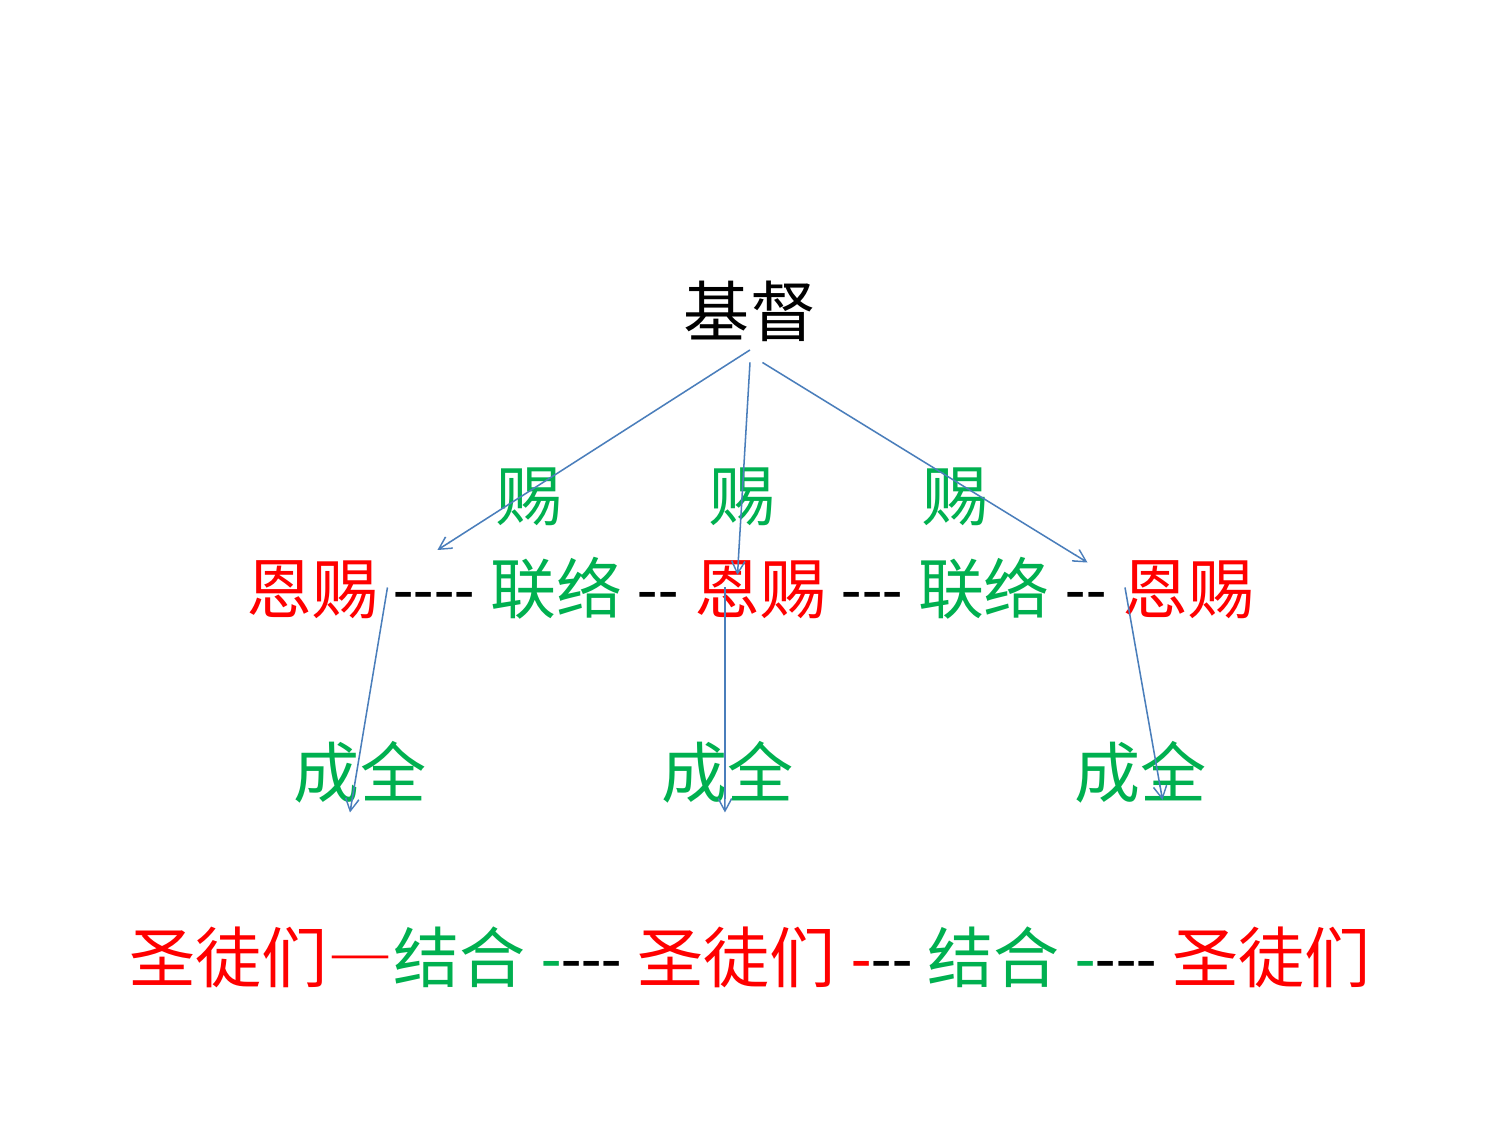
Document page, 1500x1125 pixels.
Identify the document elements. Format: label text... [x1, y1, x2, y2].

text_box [737, 362, 751, 576]
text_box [1124, 587, 1163, 801]
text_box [437, 349, 751, 551]
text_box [349, 587, 388, 813]
list 基督 赐 赐 赐 恩赐----联络--恩赐---联络--恩赐 成全 成全 成全 圣徒们—结合----圣徒们---结合----圣徒们 [75, 262, 1425, 1005]
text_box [762, 362, 1088, 563]
